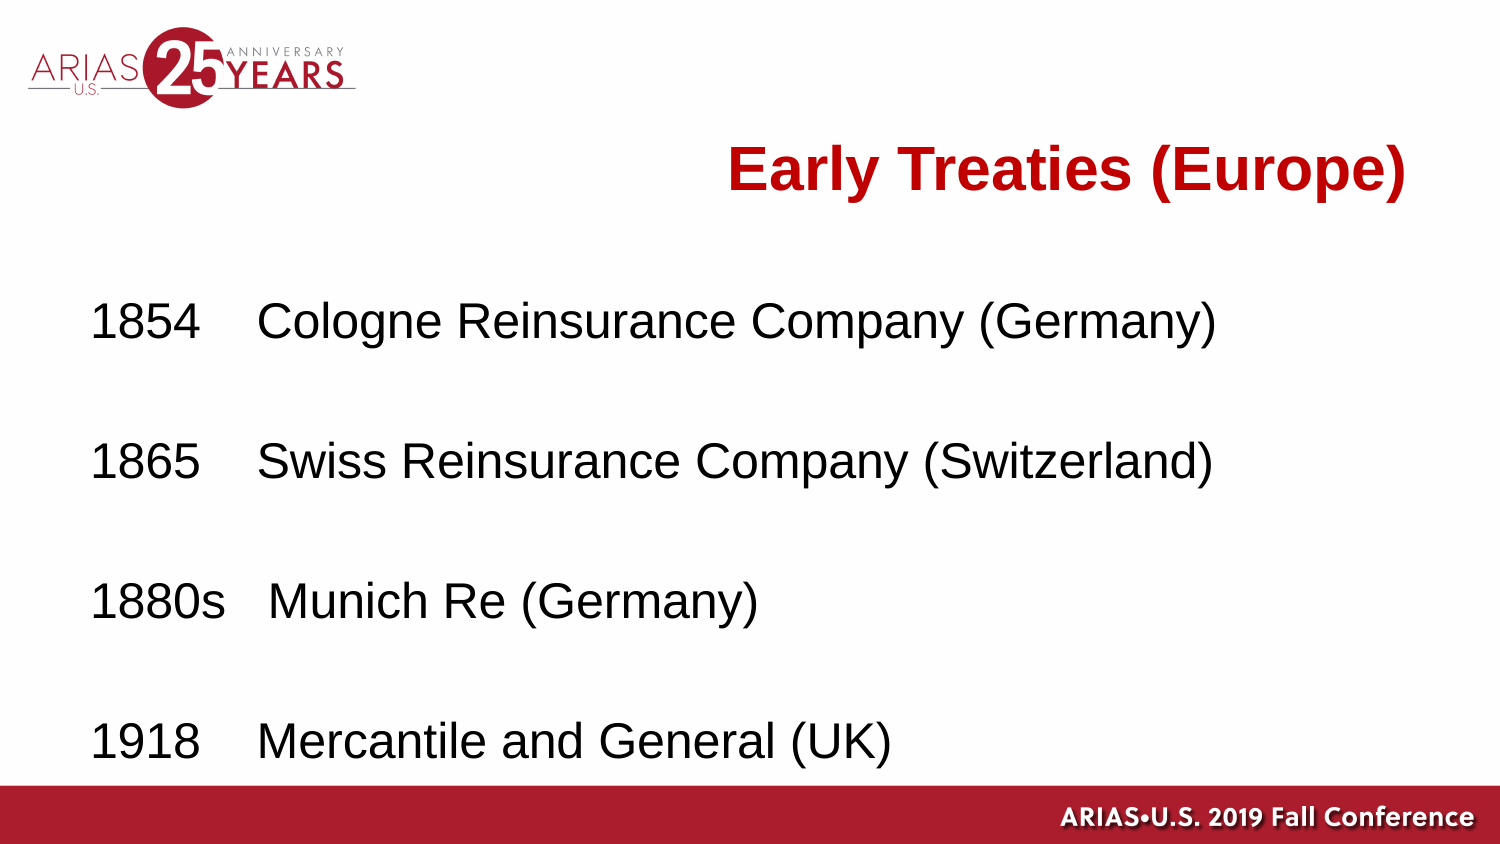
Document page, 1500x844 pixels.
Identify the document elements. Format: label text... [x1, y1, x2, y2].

title Early Treaties (Europe) [73, 96, 1424, 235]
list 1854 Cologne Reinsurance Company (Germany) 1865 Swiss Reinsurance Company (Switzerland) 1880s Munich Re (Germany) 1918 Mercantile and General (UK) [75, 281, 1425, 780]
picture [0, 0, 1500, 844]
